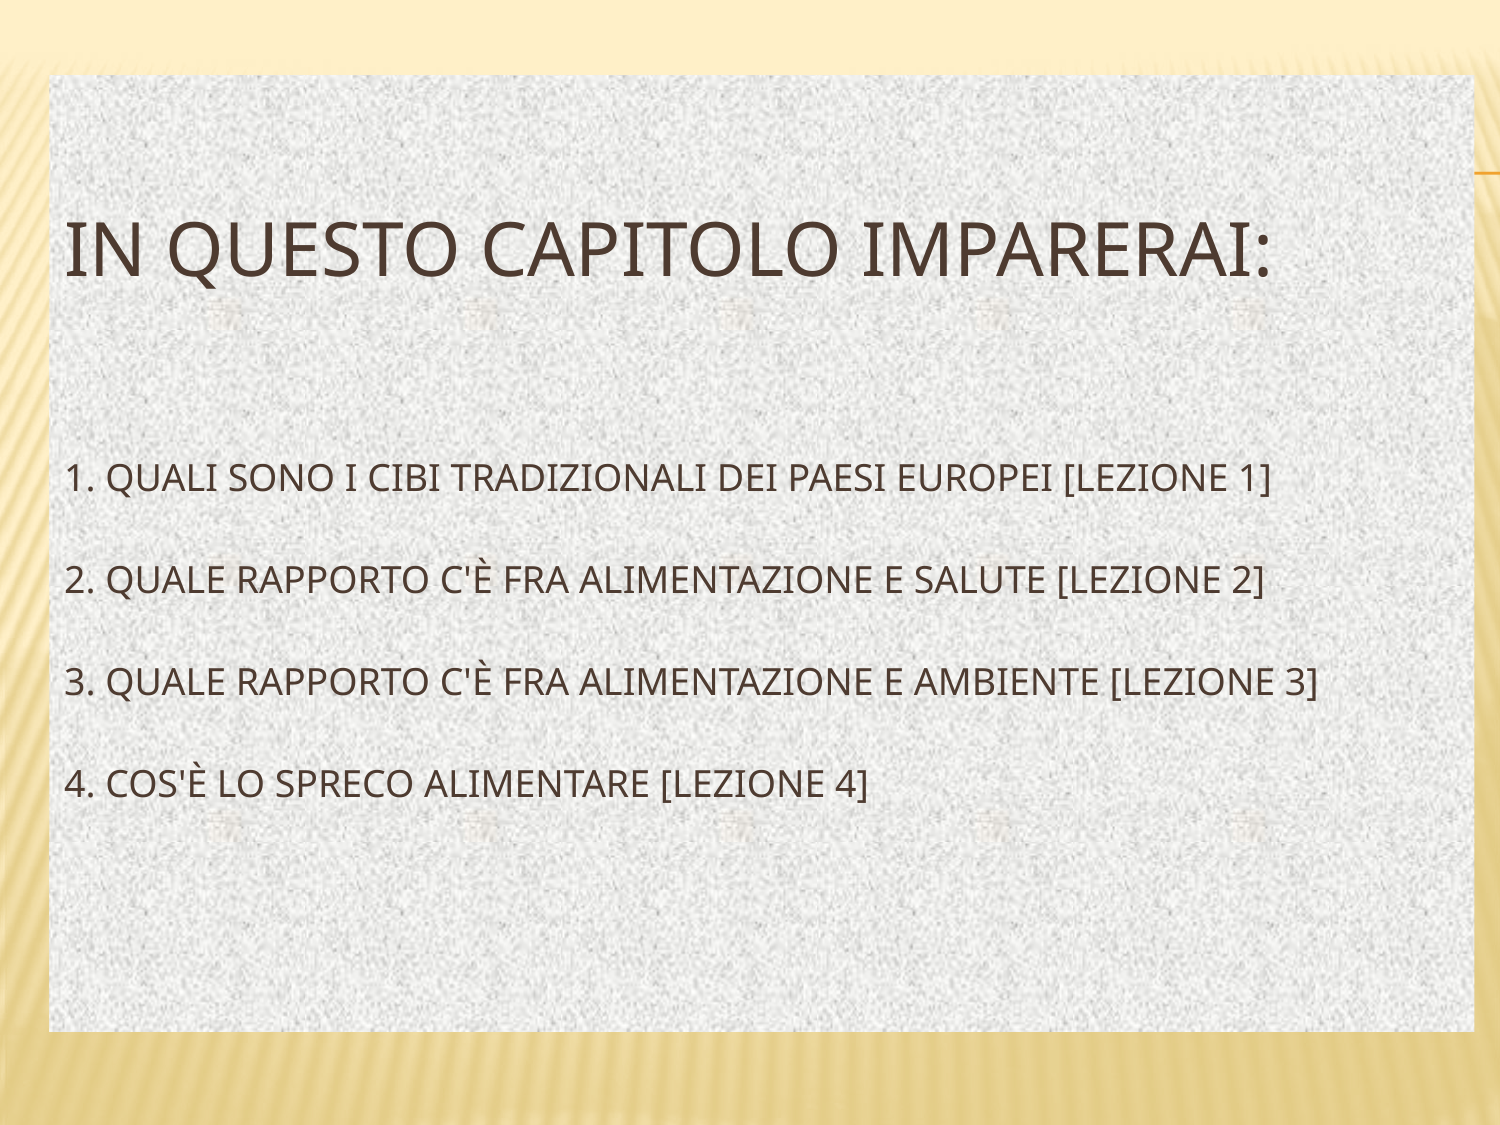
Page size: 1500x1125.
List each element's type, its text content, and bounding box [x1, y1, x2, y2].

title In questo capitolo imparerai: 1. quali sono i cibi tradizionali dei Paesi europei [LEZIONE 1] 2. quale rapporto c'è fra alimentazione e salute [LEZIONE 2] 3. quale rapporto c'è fra alimentazione e ambiente [LEZIONE 3] 4. cos'è lo spreco alimentare [LEZIONE 4] [49, 75, 1475, 1032]
